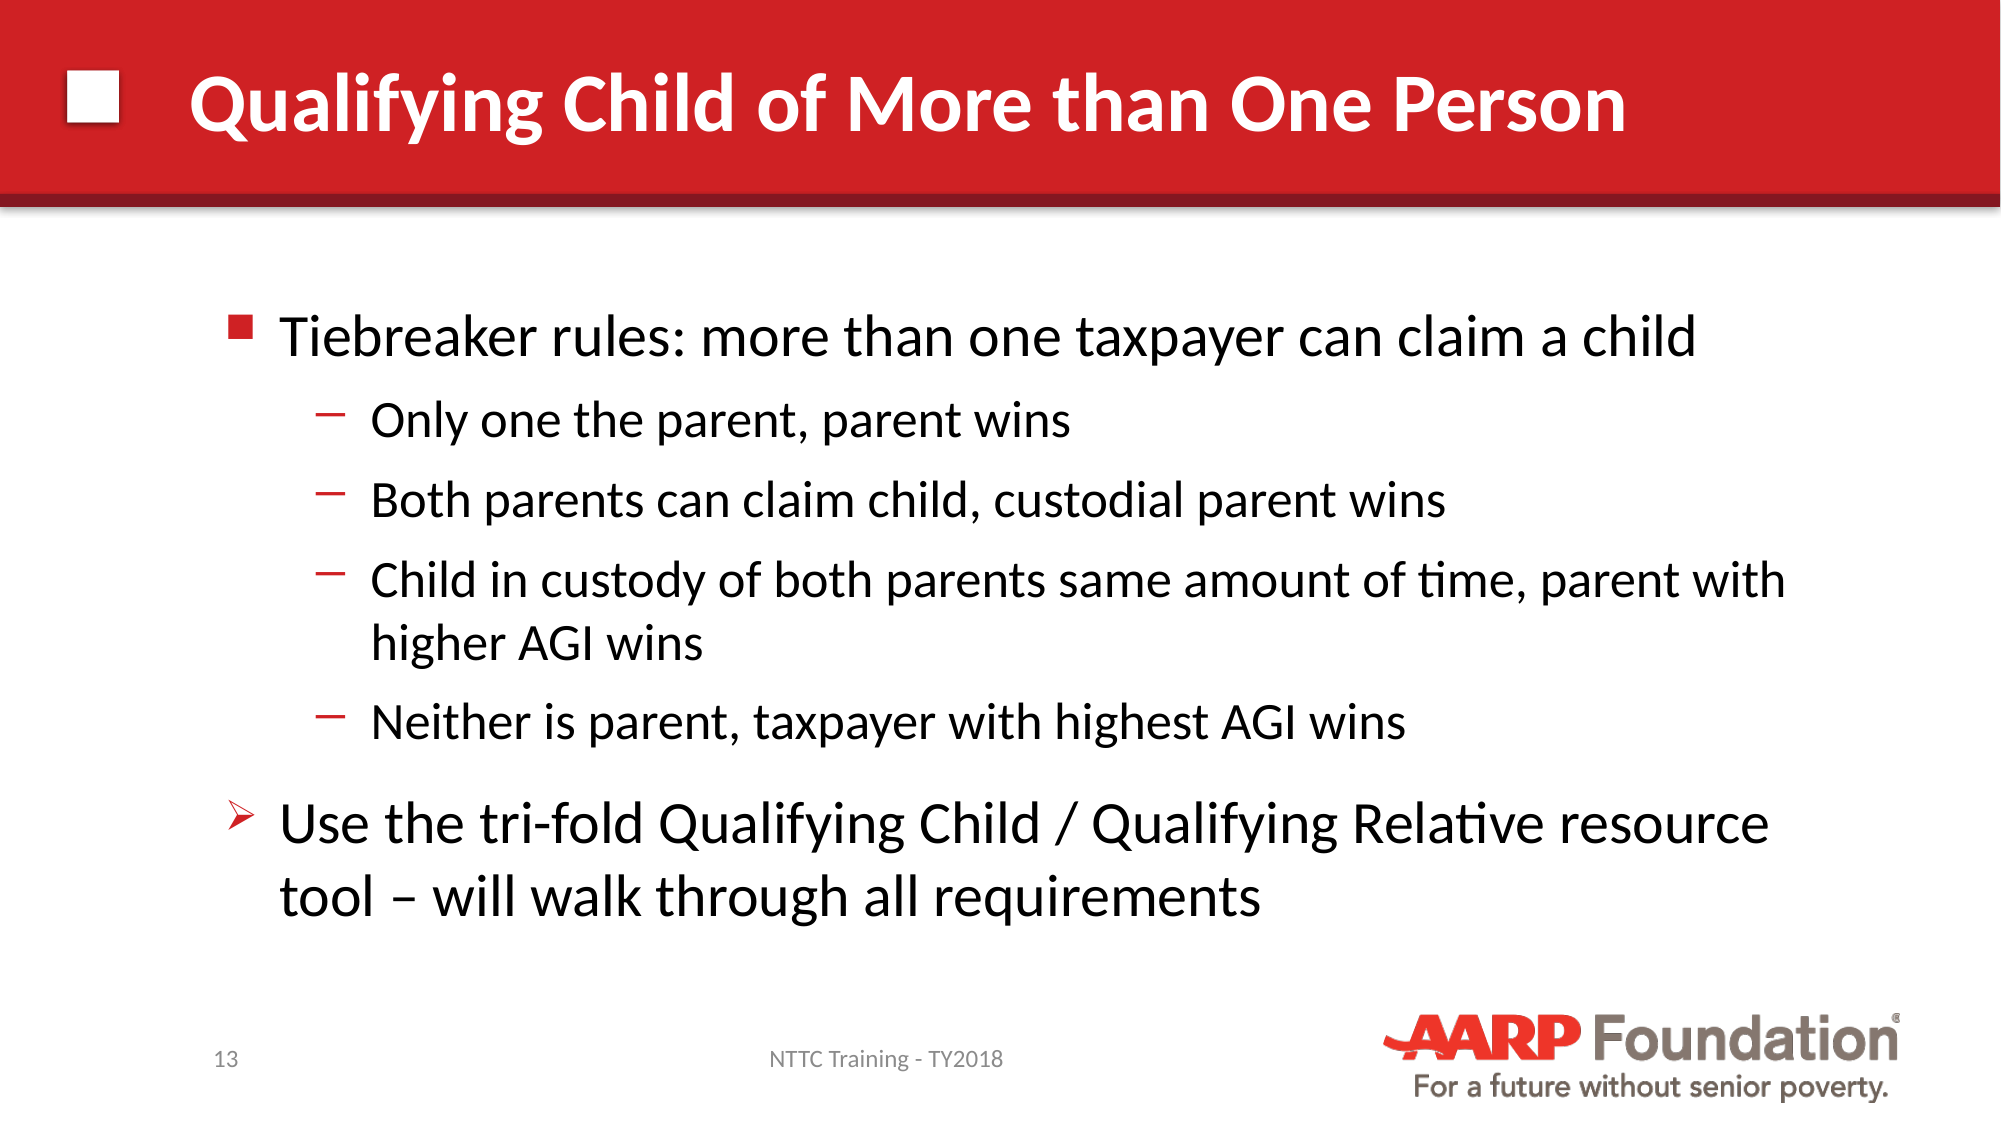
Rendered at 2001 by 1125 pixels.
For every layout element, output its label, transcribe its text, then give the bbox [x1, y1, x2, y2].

footer NTTC Training - TY2018 [570, 1027, 1204, 1088]
list Tiebreaker rules: more than one taxpayer can claim a child Only one the parent, parent wins Both parents can claim child, custodial parent wins Child in custody of both parents same amount of time, parent with higher AGI wins Neither is parent, taxpayer with highest AGI wins Use the tri-fold Qualifying Child / Qualifying Relative resource tool – will walk through all requirements [209, 288, 1810, 949]
slide_number 13 [99, 1027, 254, 1088]
title Qualifying Child of More than One Person [174, 4, 1775, 193]
